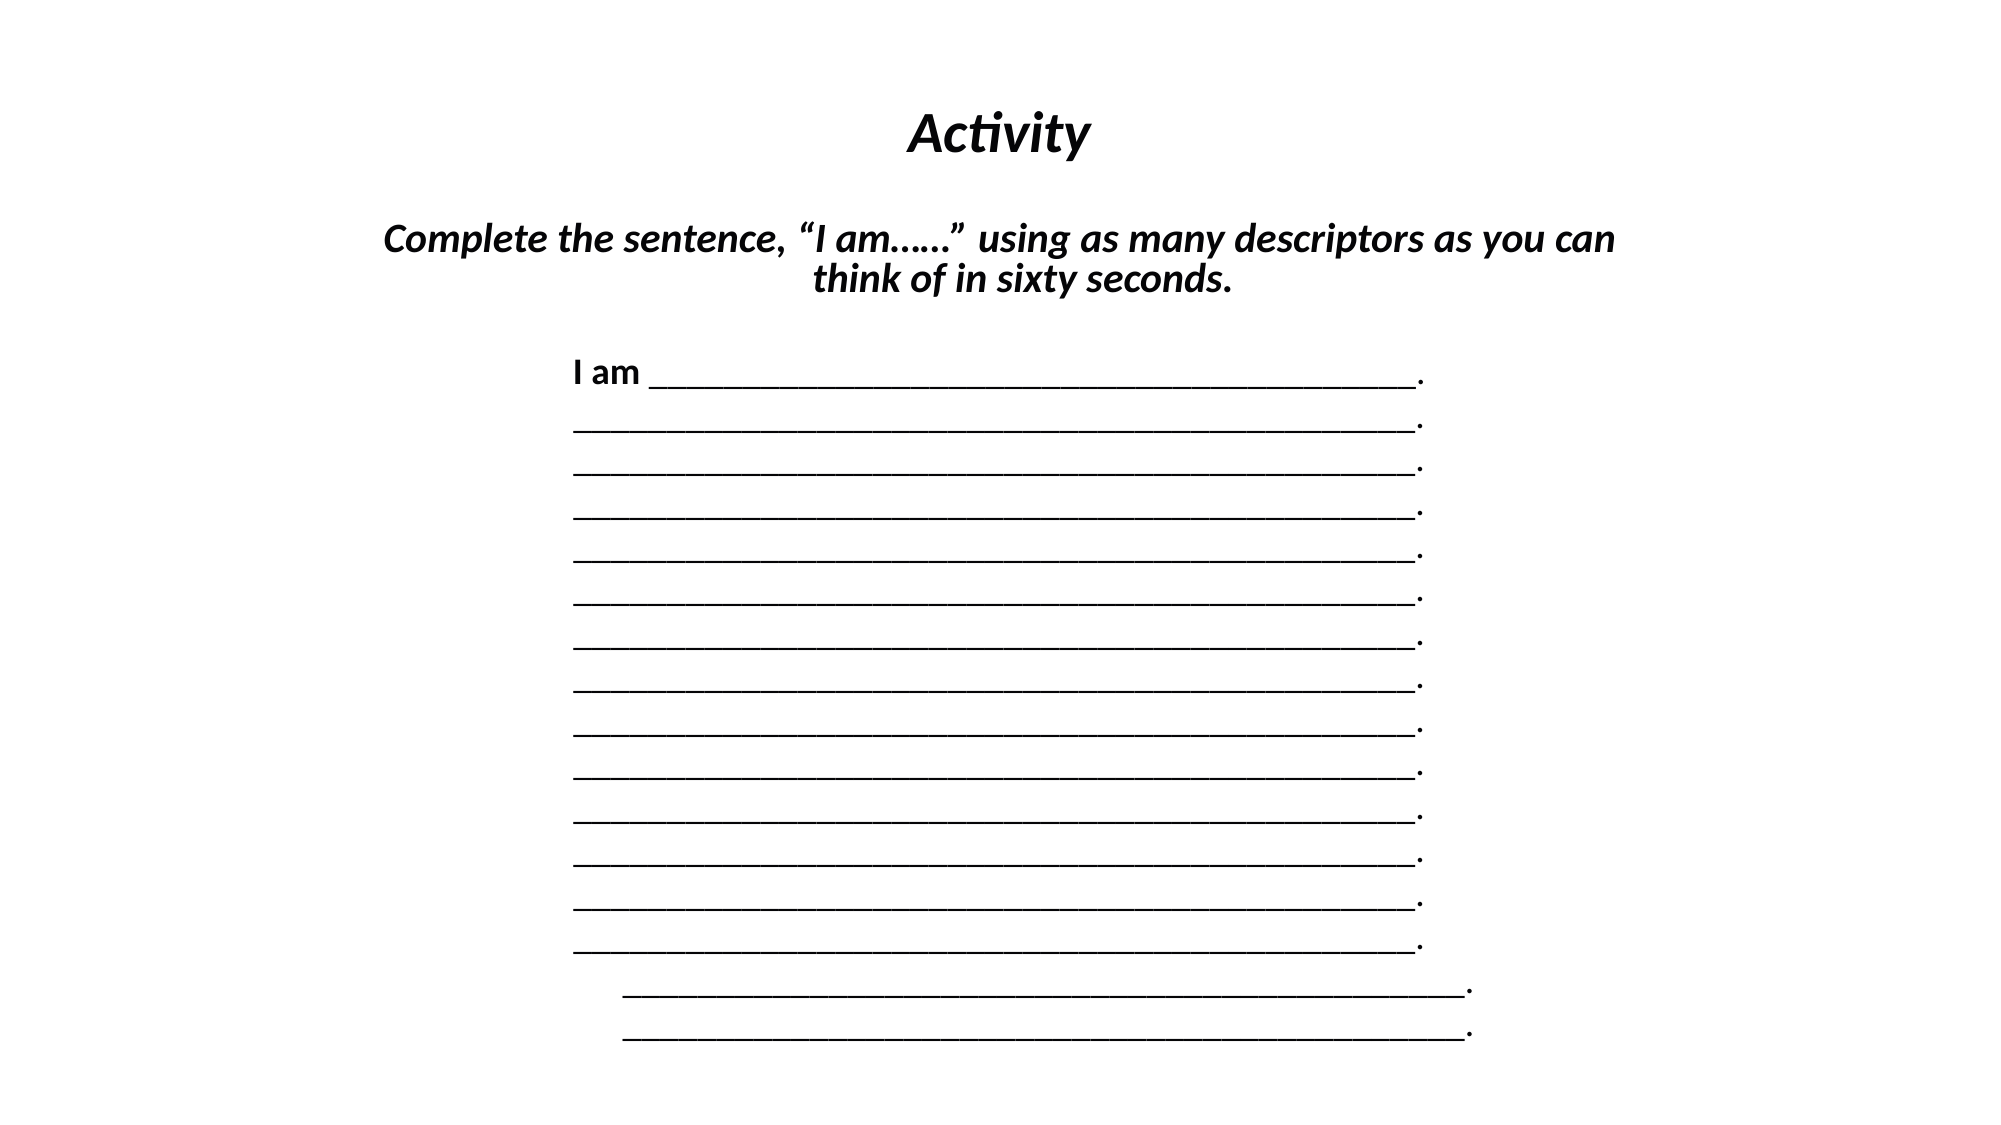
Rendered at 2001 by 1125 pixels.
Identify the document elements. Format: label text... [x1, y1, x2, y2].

text_box Activity Complete the sentence, “I am……” using as many descriptors as you can think of in sixty seconds. I am _________________________________________. _____________________________________________. _____________________________________________. _____________________________________________. _____________________________________________. _____________________________________________. _____________________________________________. _____________________________________________. _____________________________________________. _____________________________________________. _____________________________________________. _____________________________________________. _____________________________________________. _____________________________________________. _____________________________________________. _____________________________________________. [324, 99, 1675, 1100]
